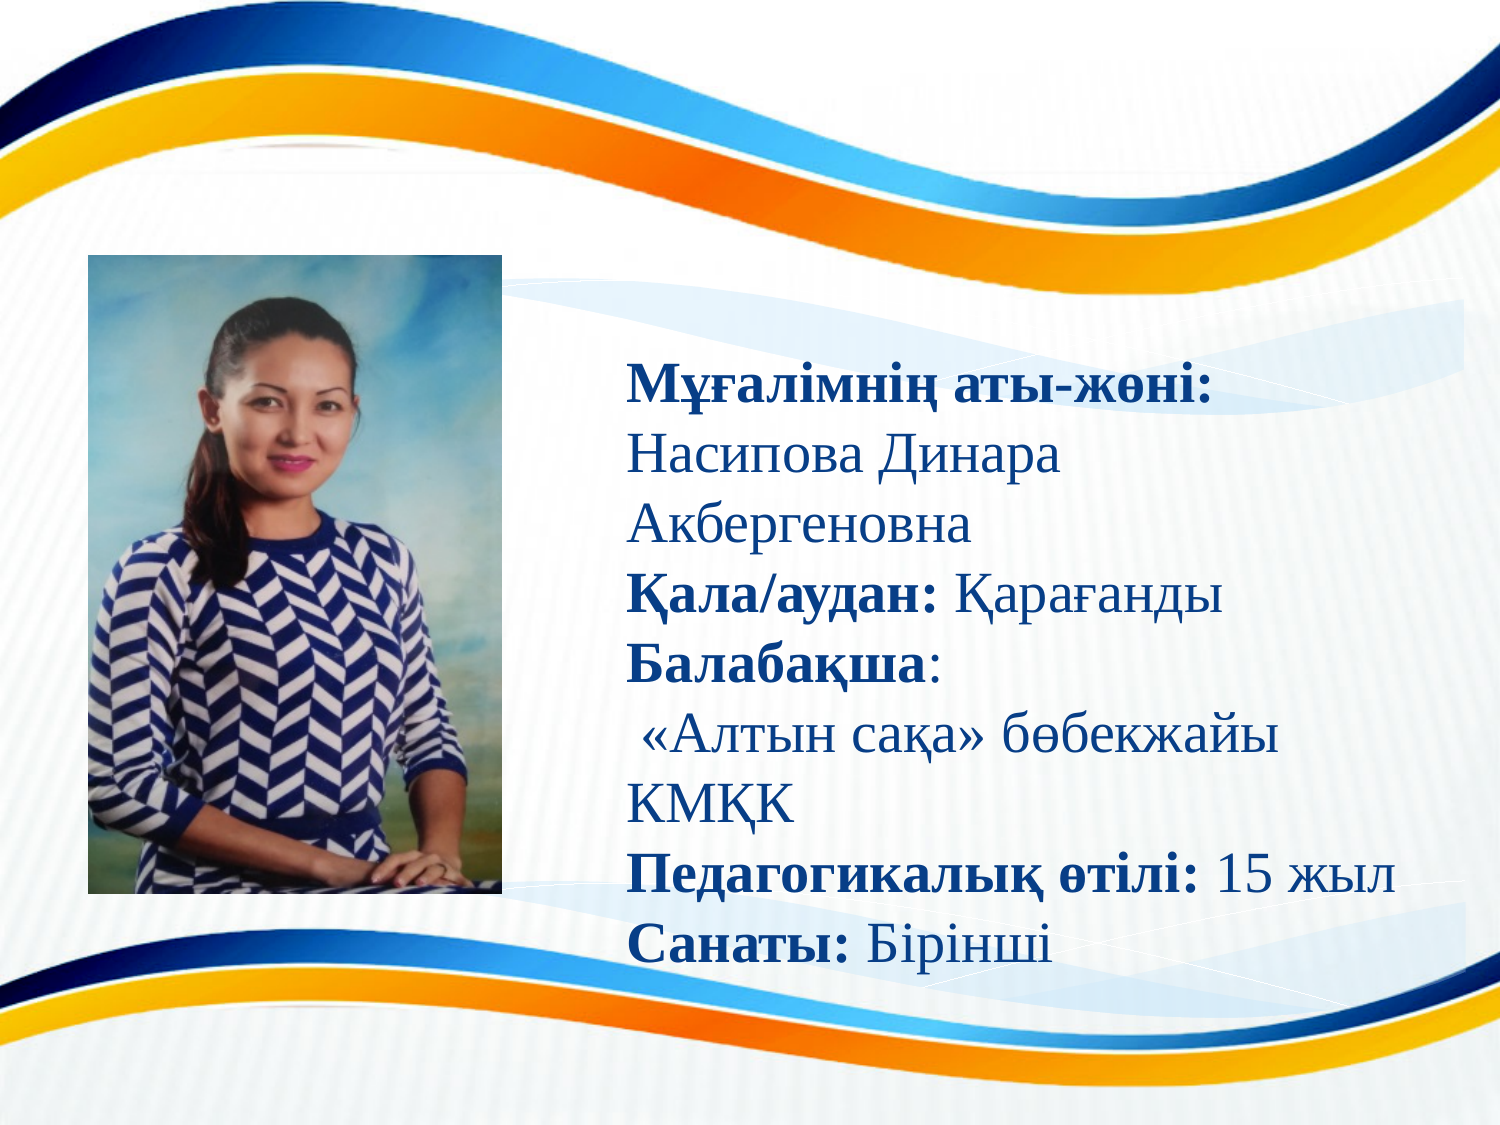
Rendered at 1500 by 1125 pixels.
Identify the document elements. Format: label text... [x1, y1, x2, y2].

picture [0, 0, 1500, 1125]
text_box Мұғалімнің аты-жөні: Насипова Динара Акбергеновна Қала/аудан: Қарағанды Балабақша: «Алтын сақа» бөбекжайы КМҚК Педагогикалық өтілі: 15 жыл Санаты: Бірінші [611, 336, 1434, 982]
